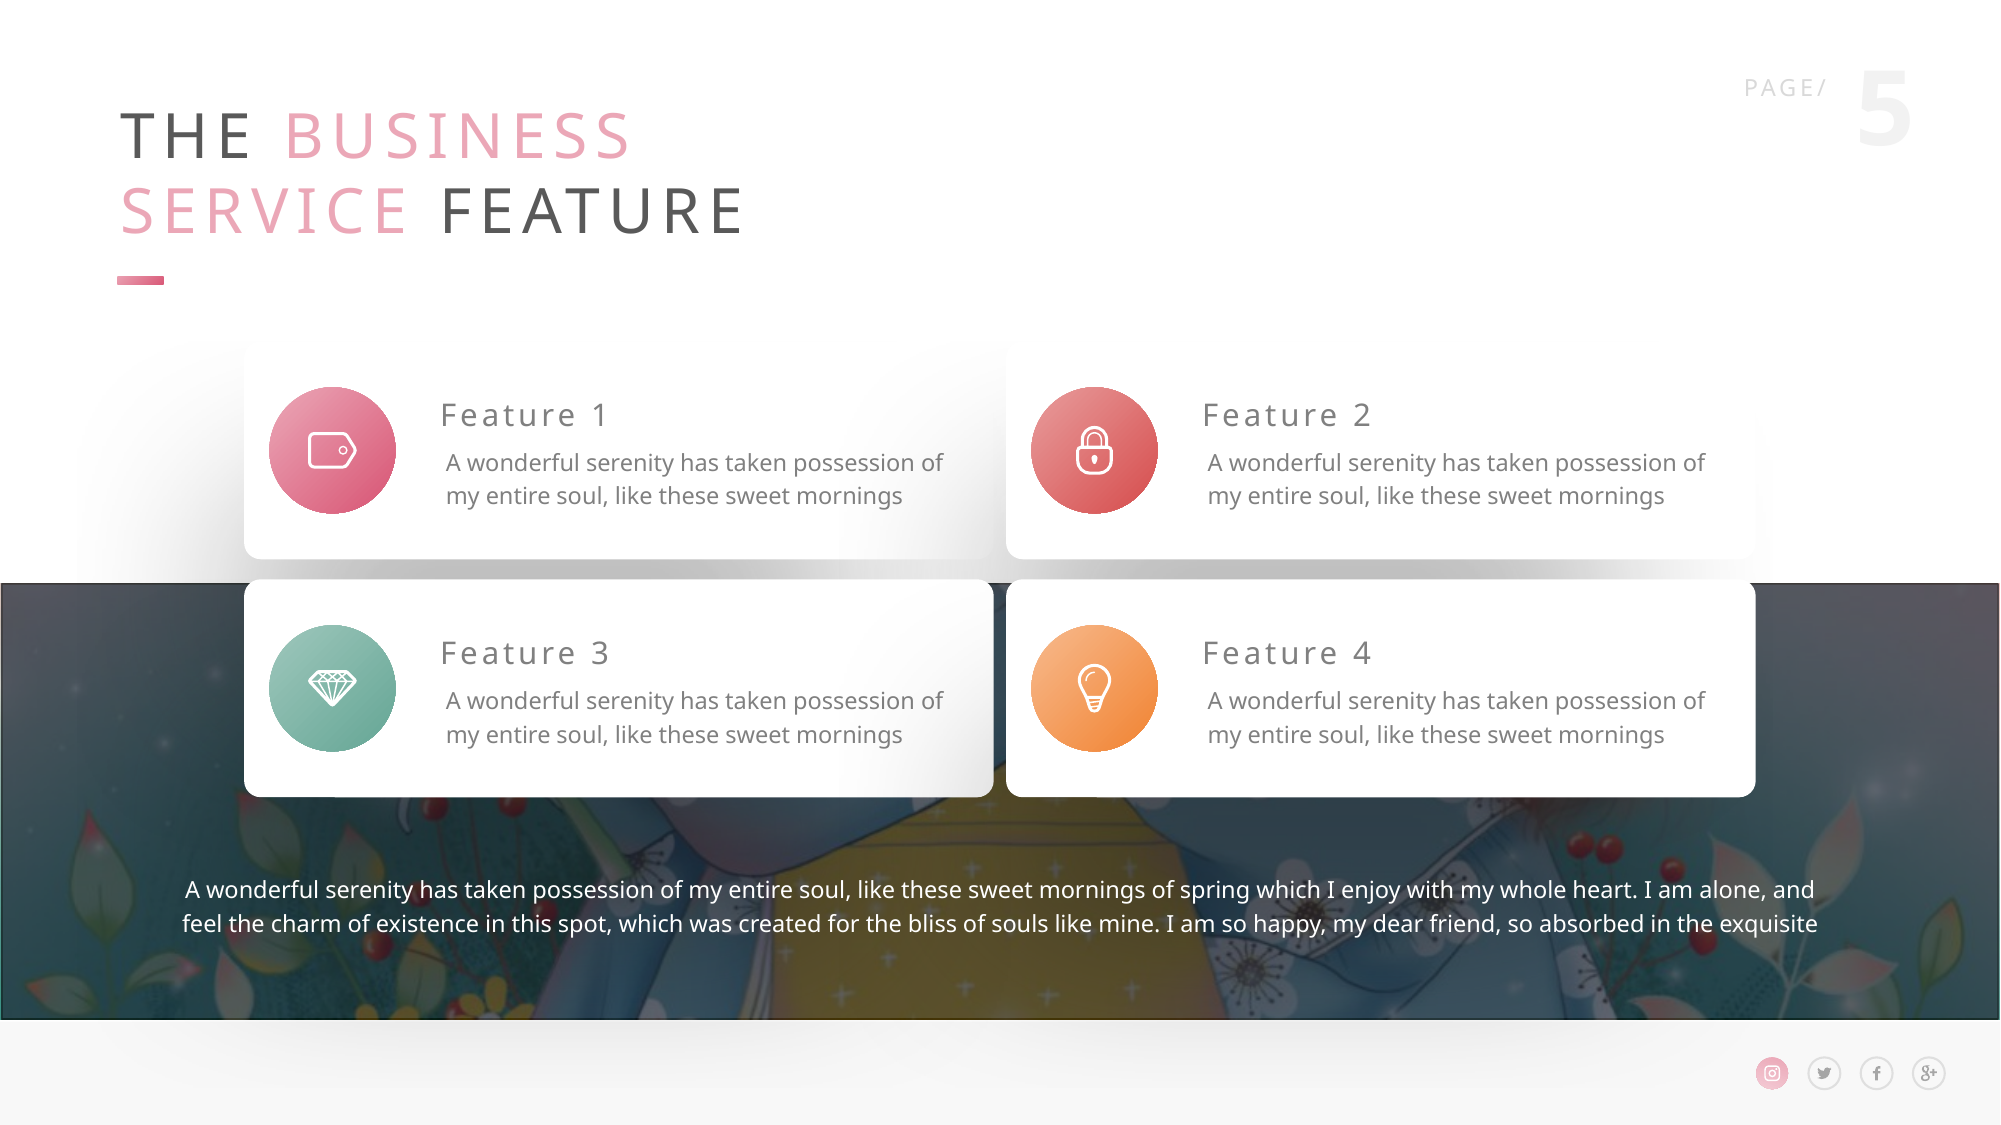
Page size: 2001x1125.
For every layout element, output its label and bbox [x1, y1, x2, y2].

text_box [1010, 578, 1752, 583]
picture [0, 583, 2000, 1020]
text_box [248, 578, 990, 583]
text_box [1005, 340, 1757, 561]
text_box [1031, 625, 1158, 752]
text_box [1193, 625, 1731, 754]
text_box [431, 625, 969, 754]
text_box [269, 625, 396, 752]
text_box [269, 387, 396, 514]
text_box [1193, 387, 1731, 516]
text_box [243, 340, 995, 561]
text_box [1031, 387, 1158, 514]
text_box [431, 387, 969, 516]
text_box [105, 88, 918, 285]
